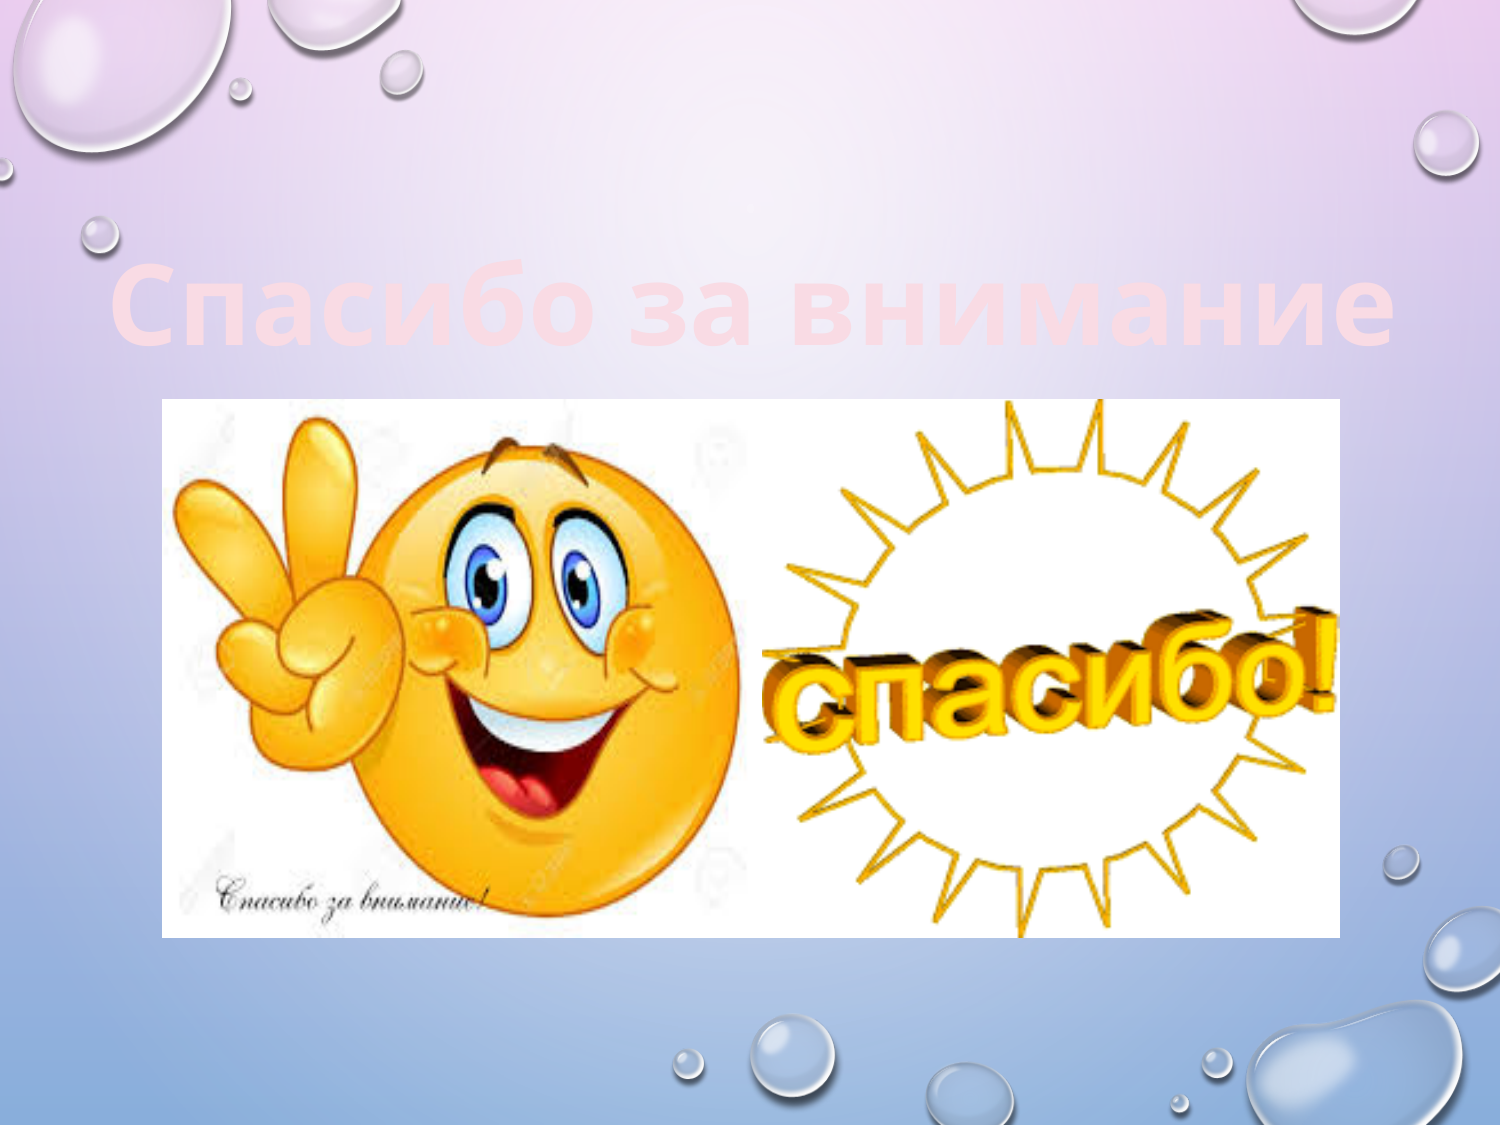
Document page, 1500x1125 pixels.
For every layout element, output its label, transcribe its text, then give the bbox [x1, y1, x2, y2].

picture [0, 0, 1500, 1125]
text_box Спасибо за внимание [91, 224, 1414, 375]
